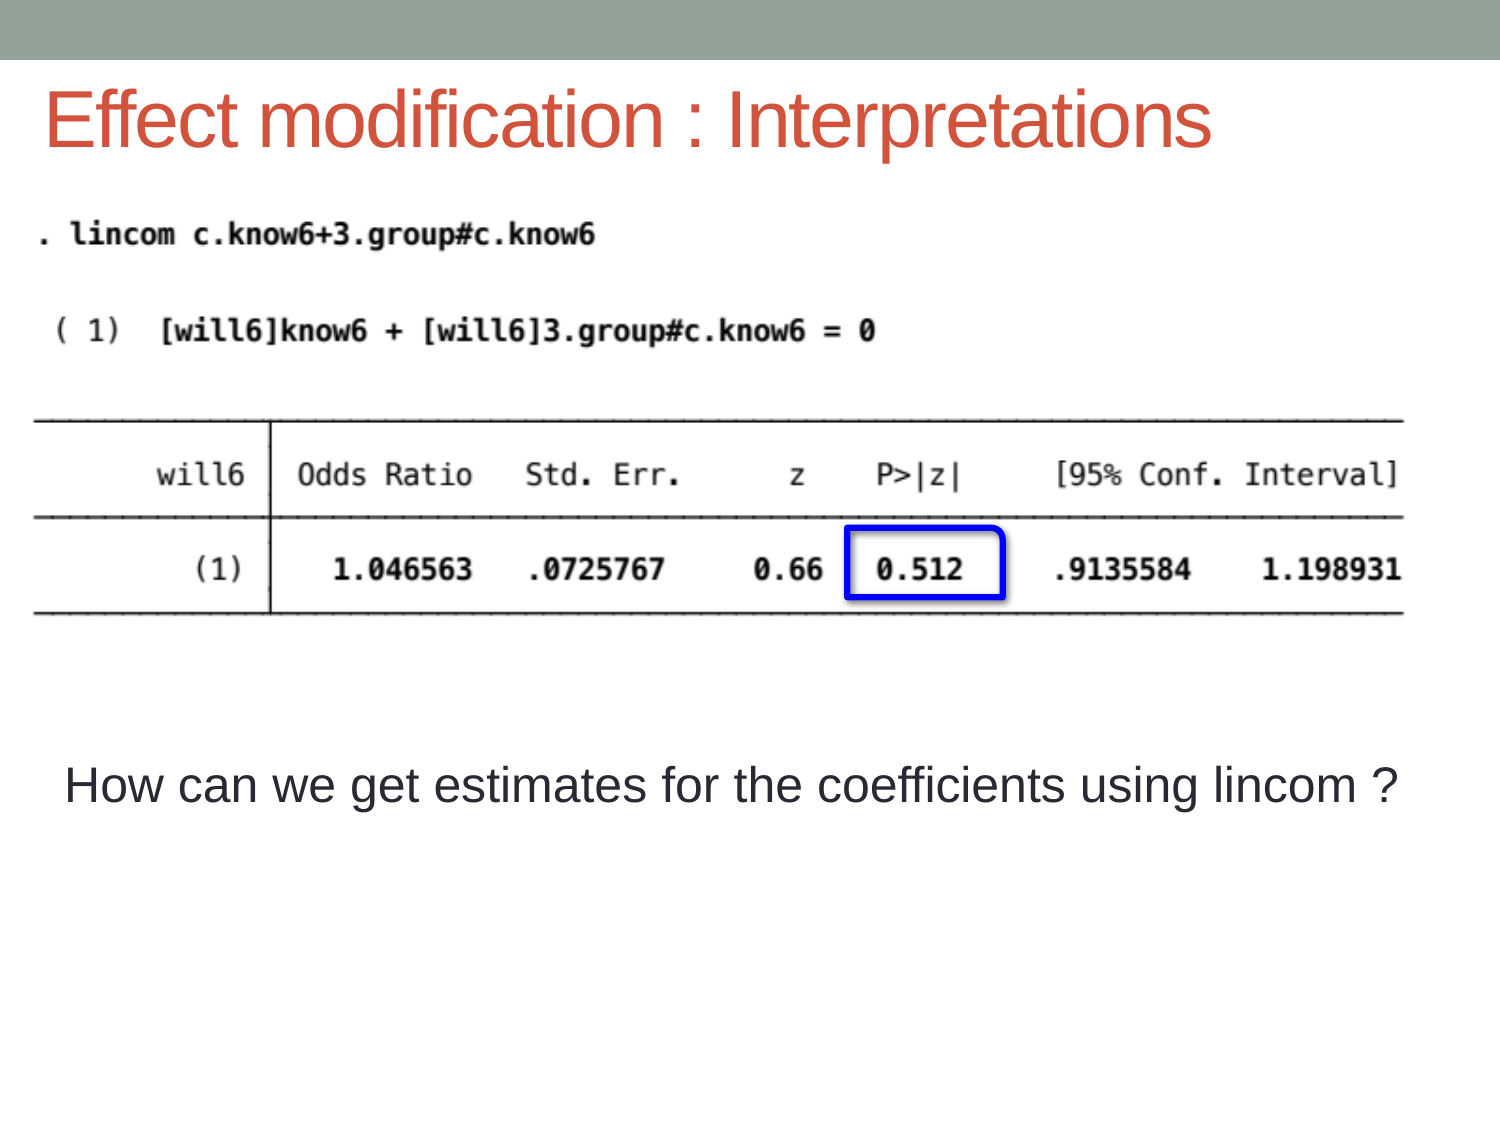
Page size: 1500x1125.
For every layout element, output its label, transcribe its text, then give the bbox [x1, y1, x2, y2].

picture [28, 207, 1429, 636]
text_box How can we get estimates for the coefficients using lincom ? [49, 745, 1429, 820]
title Effect modification : Interpretations [28, 58, 1379, 171]
